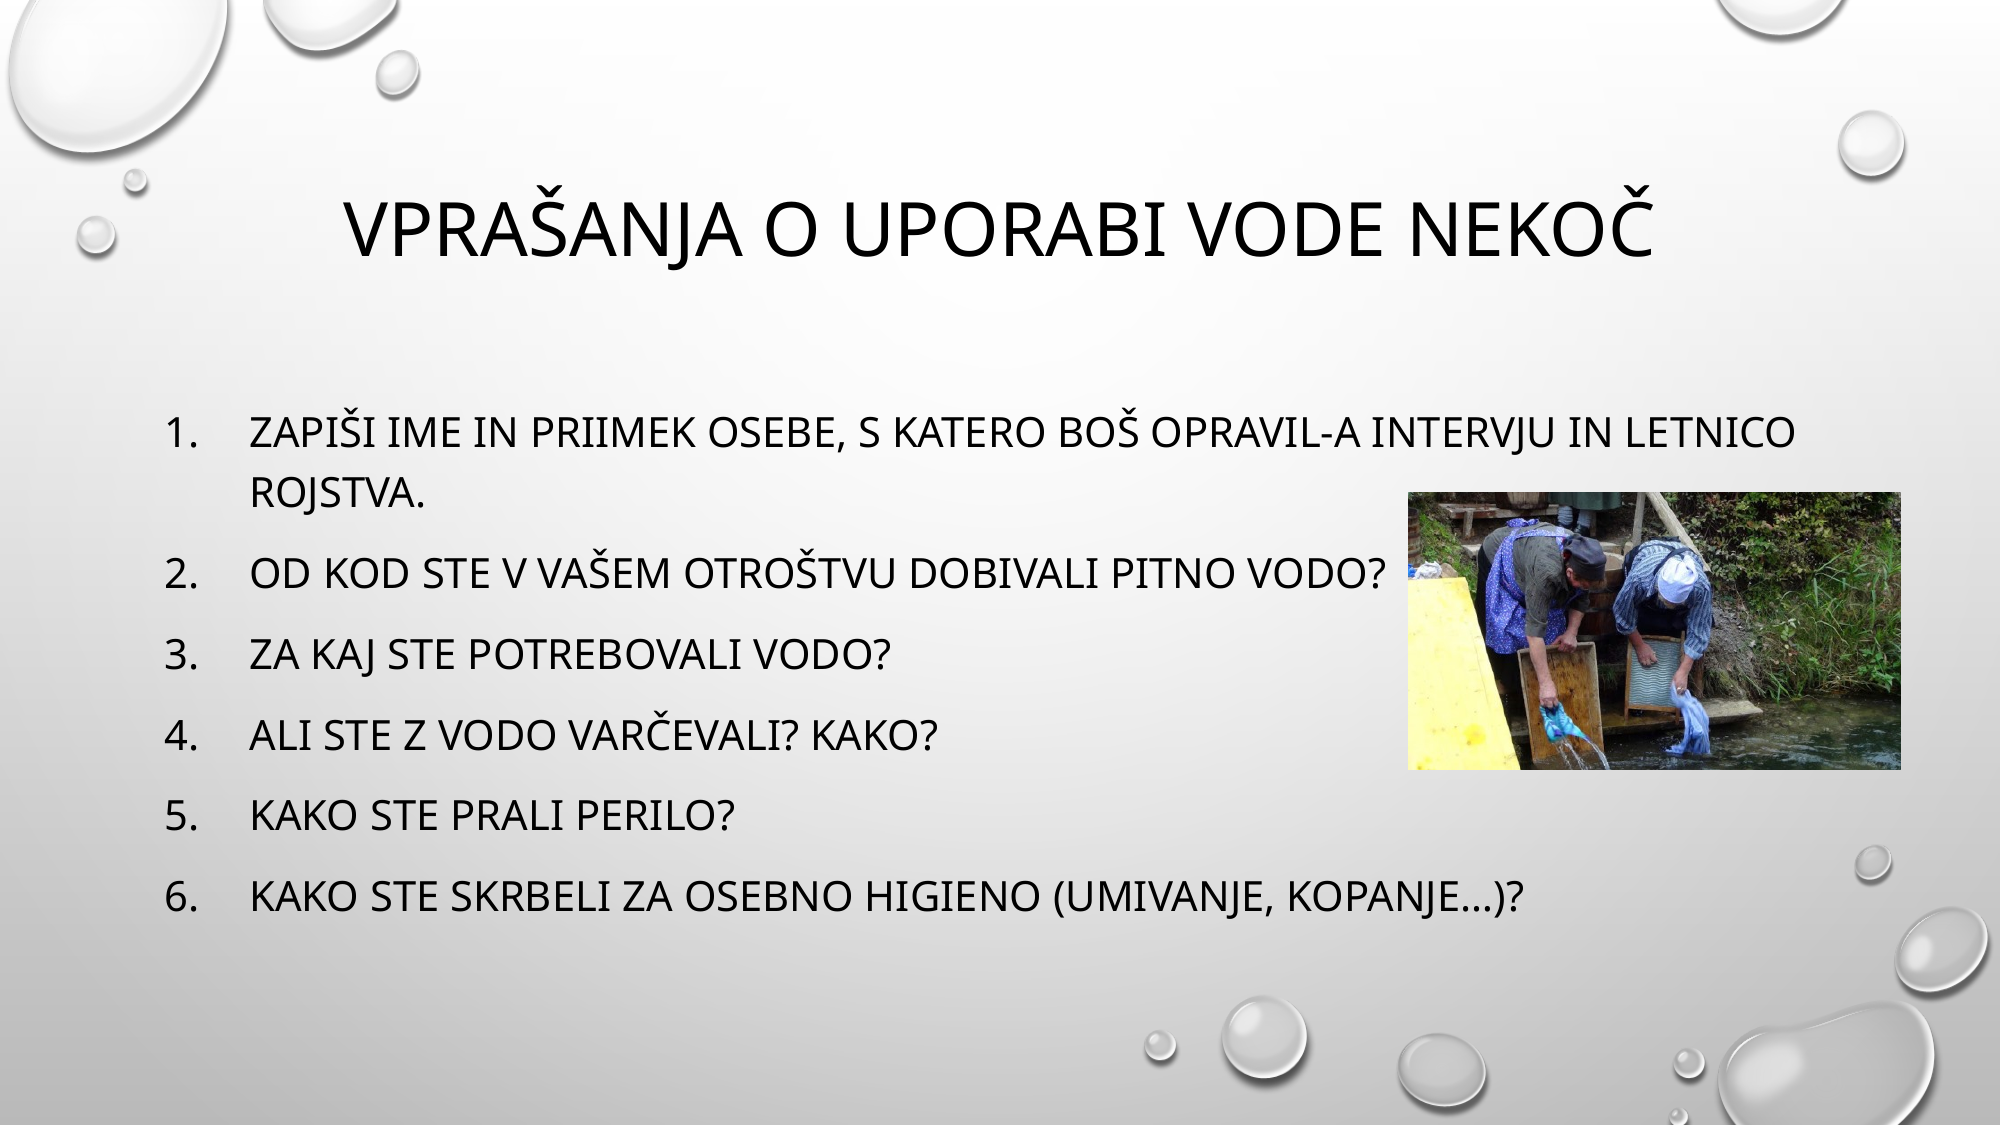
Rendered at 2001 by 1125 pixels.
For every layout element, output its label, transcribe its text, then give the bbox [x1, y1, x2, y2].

list Zapiši ime in priimek osebe, s katero boš opravil-a intervju in letnico rojstva. Od kod ste v vašem otroštvu dobivali pitno vodo? Za kaj ste potrebovali vodo? Ali ste z vodo varčevali? Kako? Kako ste prali perilo? Kako ste skrbeli za osebno higieno (umivanje, kopanje…)? [149, 388, 1850, 950]
picture [0, 0, 2000, 1125]
title Vprašanja o uporabi vode nekoč [149, 101, 1851, 364]
